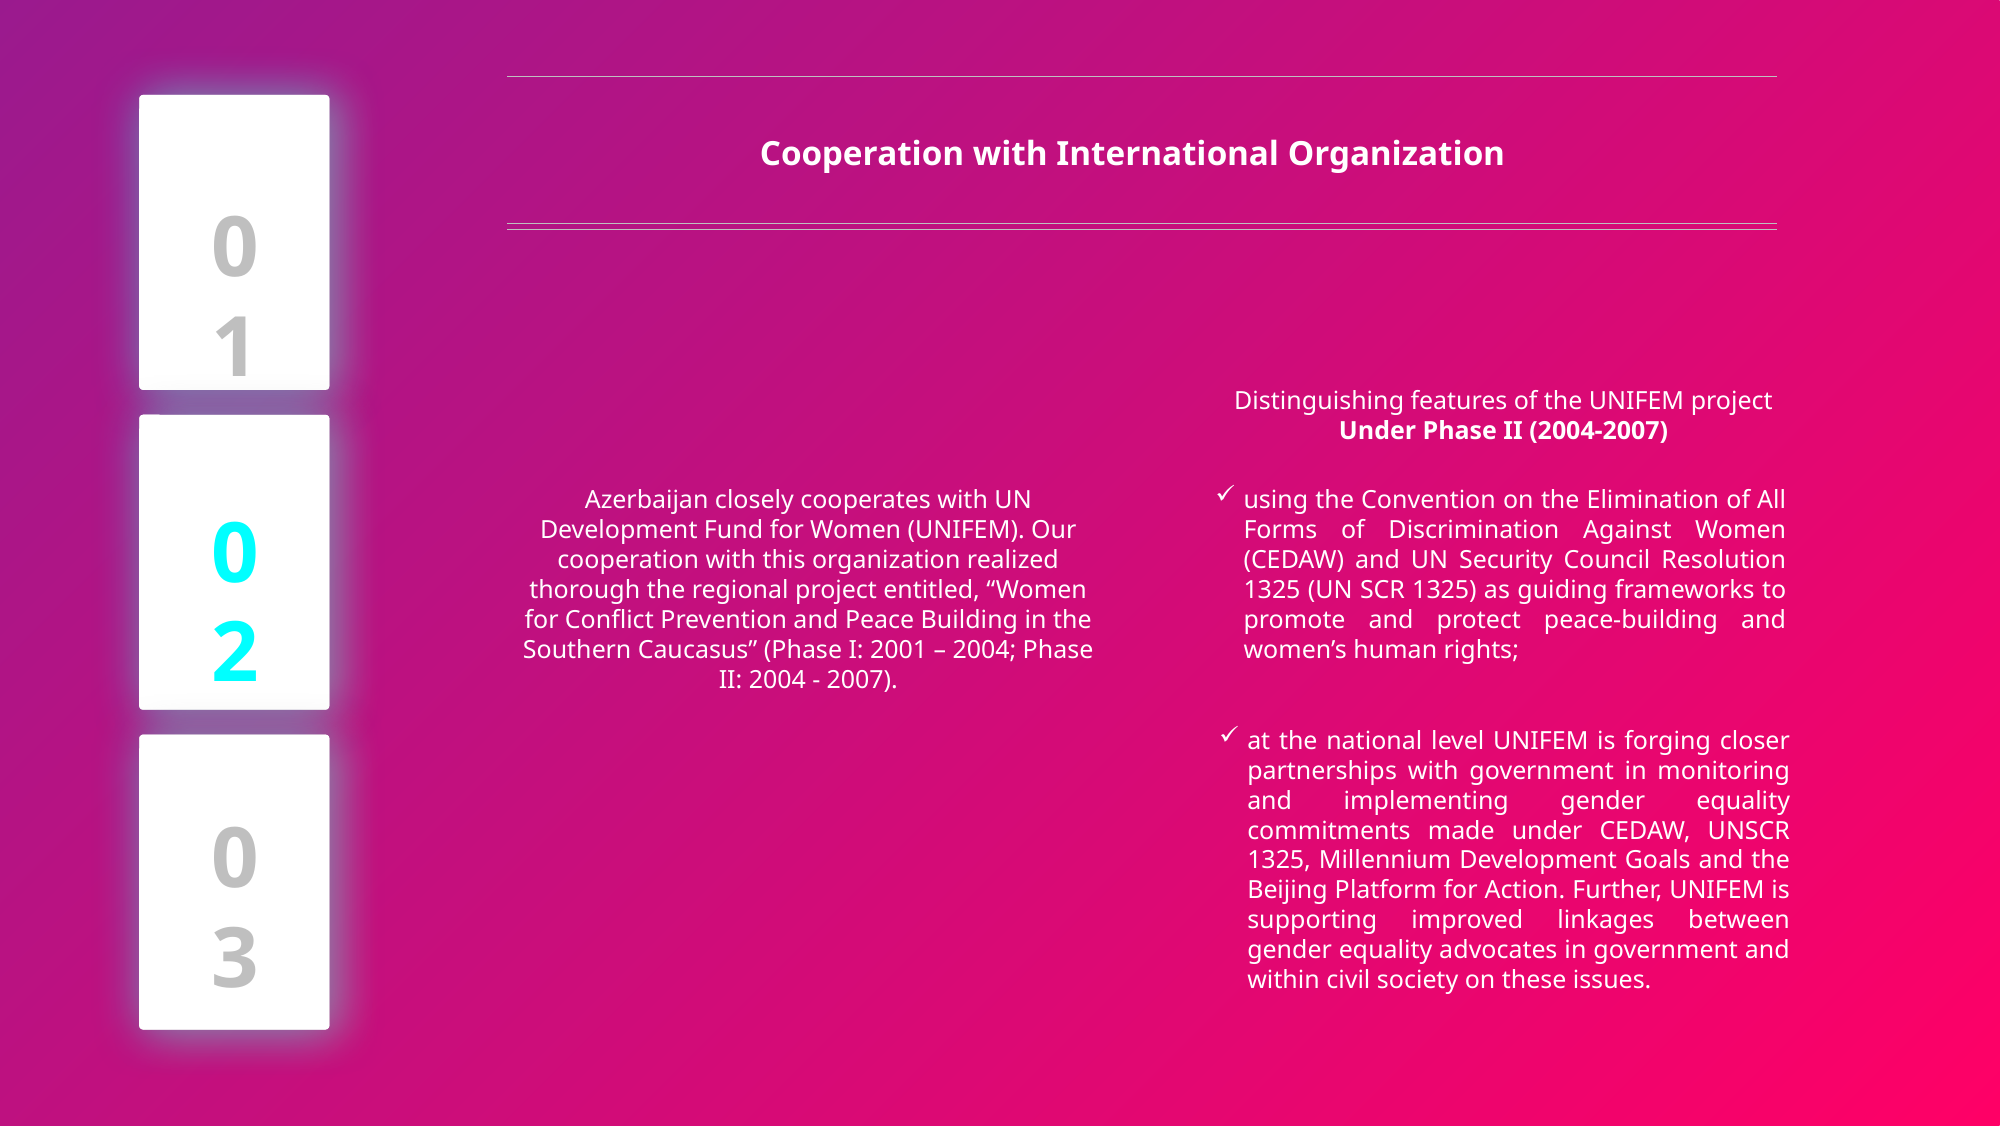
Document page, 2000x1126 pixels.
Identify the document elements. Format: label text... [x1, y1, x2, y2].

text_box at the national level UNIFEM is forging closer partnerships with government in monitoring and implementing gender equality commitments made under CEDAW, UNSCR 1325, Millennium Development Goals and the Beijing Platform for Action. Further, UNIFEM is supporting improved linkages between gender equality advocates in government and within civil society on these issues. [1204, 716, 1806, 1002]
text_box [138, 733, 331, 1031]
text_box Azerbaijan closely cooperates with UN Development Fund for Women (UNIFEM). Our cooperation with this organization realized thorough the regional project entitled, “Women for Conflict Prevention and Peace Building in the Southern Caucasus” (Phase I: 2001 – 2004; Phase II: 2004 - 2007). [507, 456, 1110, 701]
text_box [138, 413, 331, 711]
text_box using the Convention on the Elimination of All Forms of Discrimination Against Women (CEDAW) and UN Security Council Resolution 1325 (UN SCR 1325) as guiding frameworks to promote and protect peace-building and women’s human rights; [1200, 476, 1802, 672]
text_box 01 [184, 186, 286, 401]
text_box [138, 93, 331, 391]
text_box Cooperation with International Organization [637, 125, 1629, 180]
text_box 03 [178, 796, 292, 1012]
text_box 02 [178, 491, 292, 706]
text_box Distinguishing features of the UNIFEM project Under Phase II (2004-2007) [1203, 376, 1805, 452]
